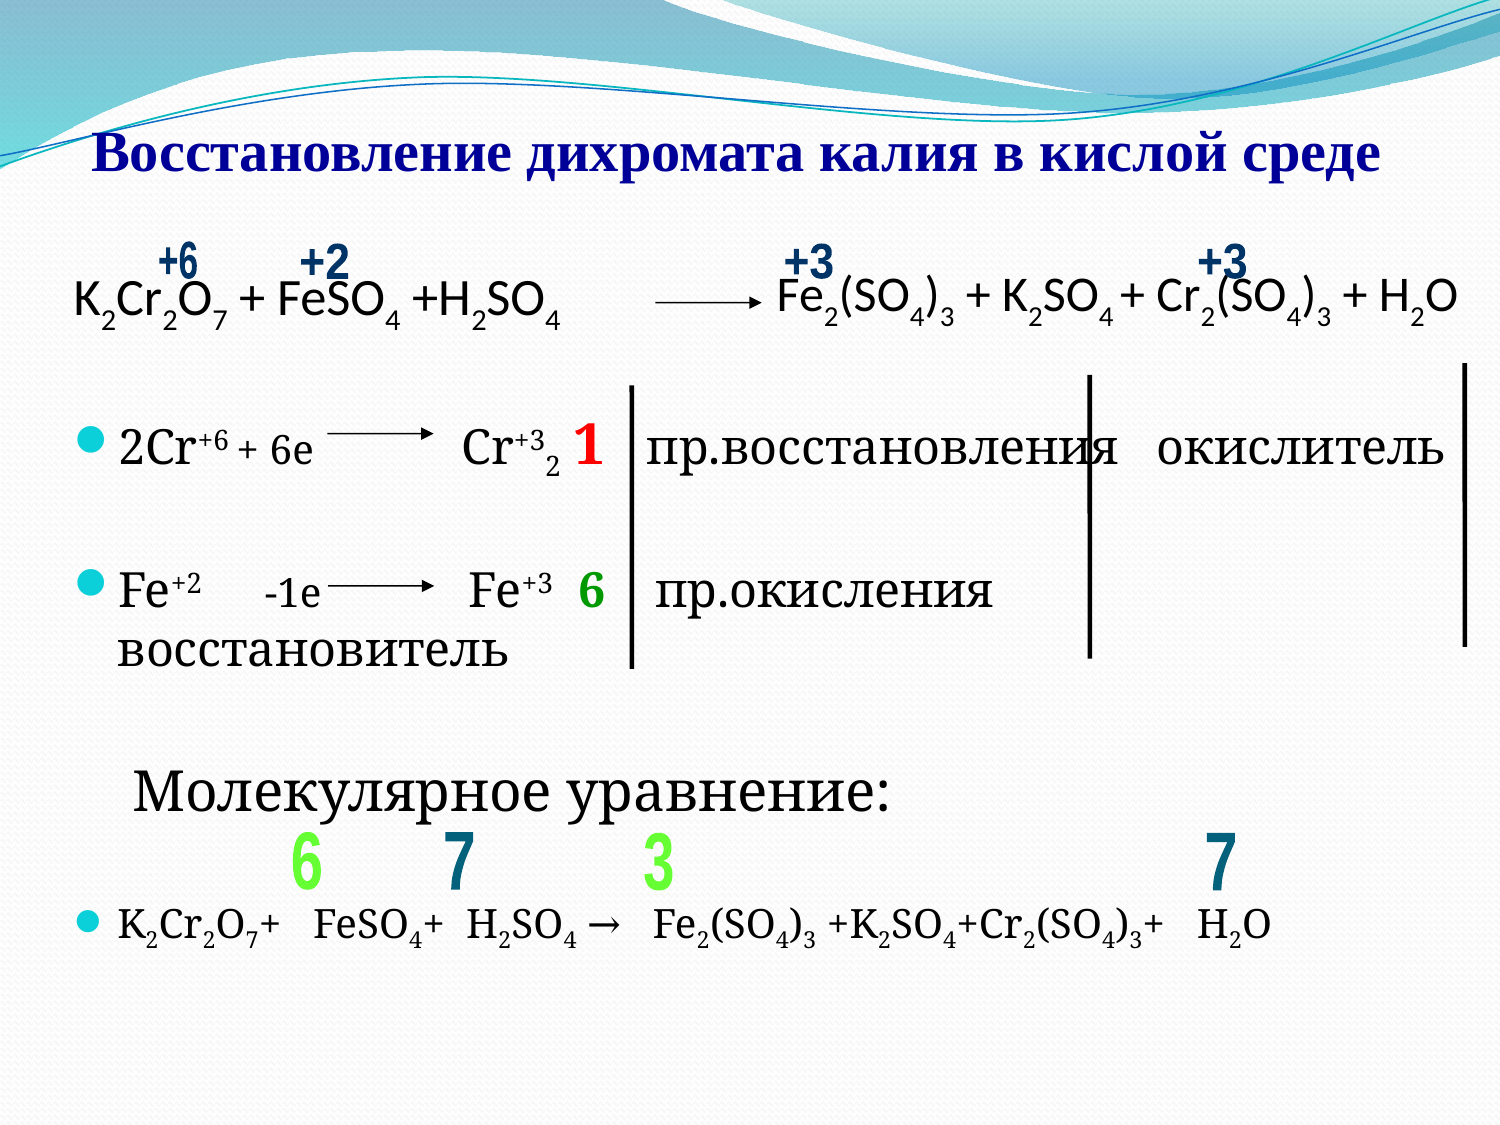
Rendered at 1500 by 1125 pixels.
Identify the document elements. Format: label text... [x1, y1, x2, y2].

text_box [655, 296, 761, 309]
text_box Fe2(SO4)3 + K2SO4 + Cr2(SO4)3 + H2O [761, 219, 1500, 374]
title Восстановление дихромата калия в кислой среде [76, 78, 1427, 184]
text_box [327, 427, 434, 440]
text_box [328, 579, 435, 593]
list K2Cr2O7 + FeSO4 +H2SO4 2Cr+6 + 6e Cr+32 1 пр.восстановления окислитель Fe+2 -1e Fe+3 6 пр.окисления восстановитель Молекулярное уравнение: K2Cr2O7+ FeSO4+ H2SO4 → Fe2(SO4)3 +K2SO4+Cr2(SO4)3+ H2O [58, 255, 1500, 998]
